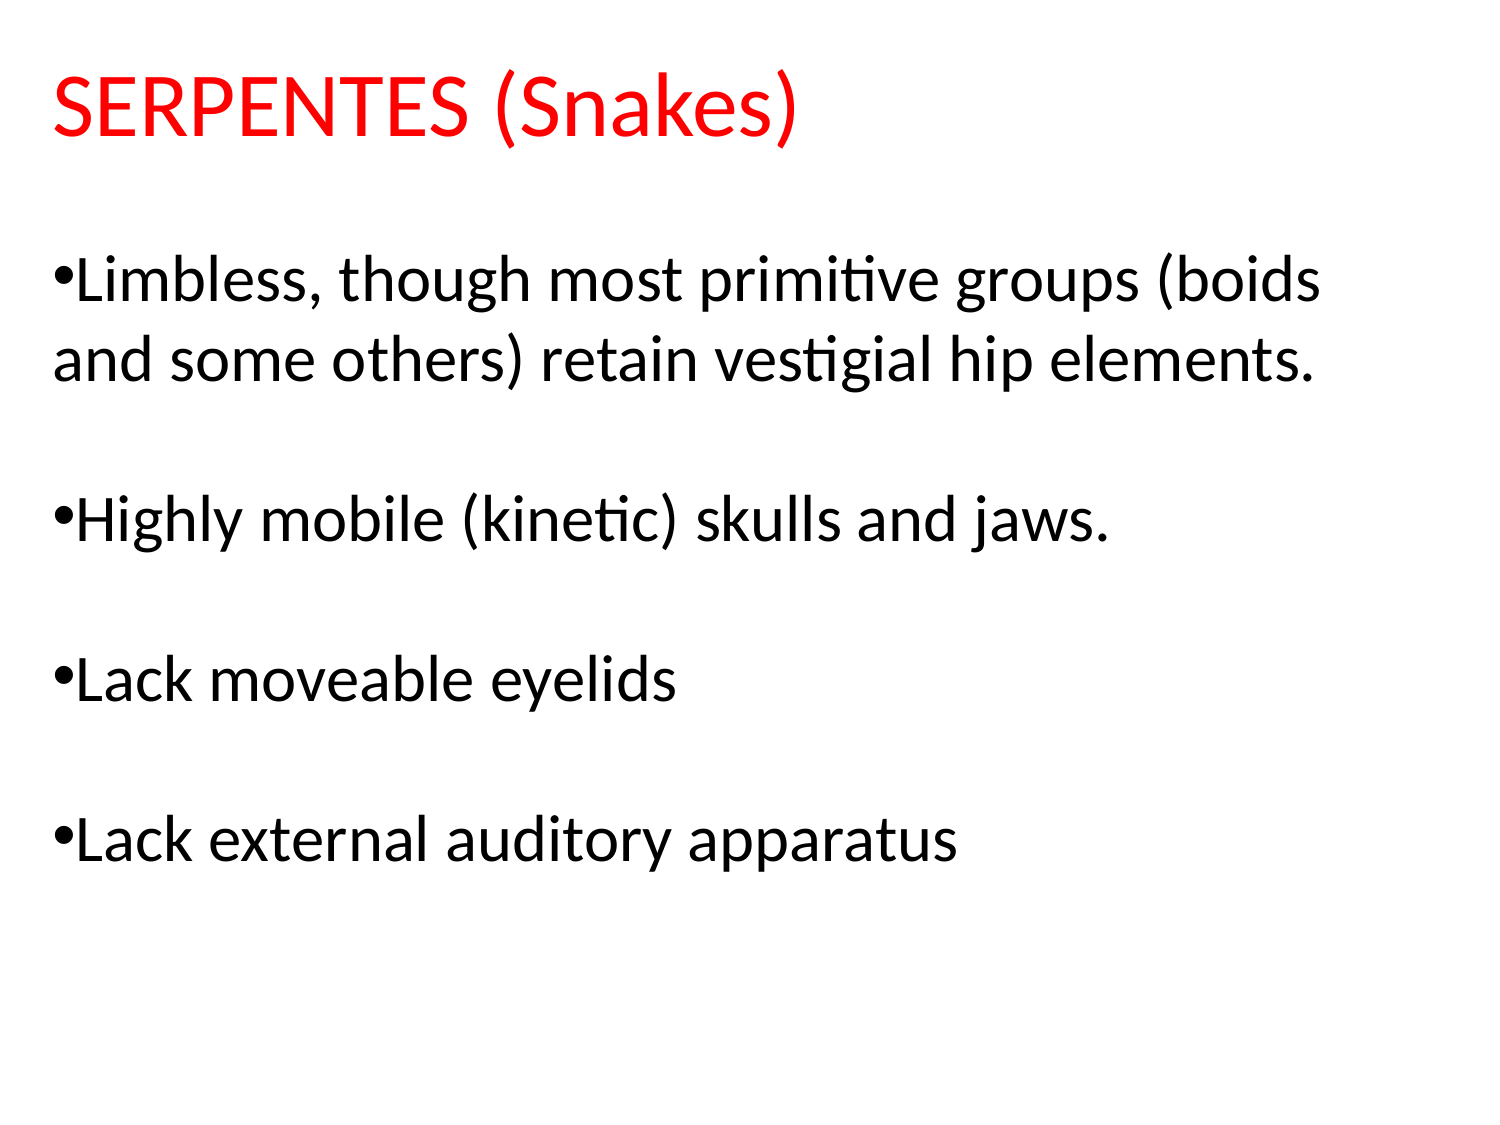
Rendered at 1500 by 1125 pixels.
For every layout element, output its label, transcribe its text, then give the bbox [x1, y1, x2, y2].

text_box SERPENTES (Snakes) Limbless, though most primitive groups (boids and some others) retain vestigial hip elements. Highly mobile (kinetic) skulls and jaws. Lack moveable eyelids Lack external auditory apparatus [37, 37, 1438, 882]
